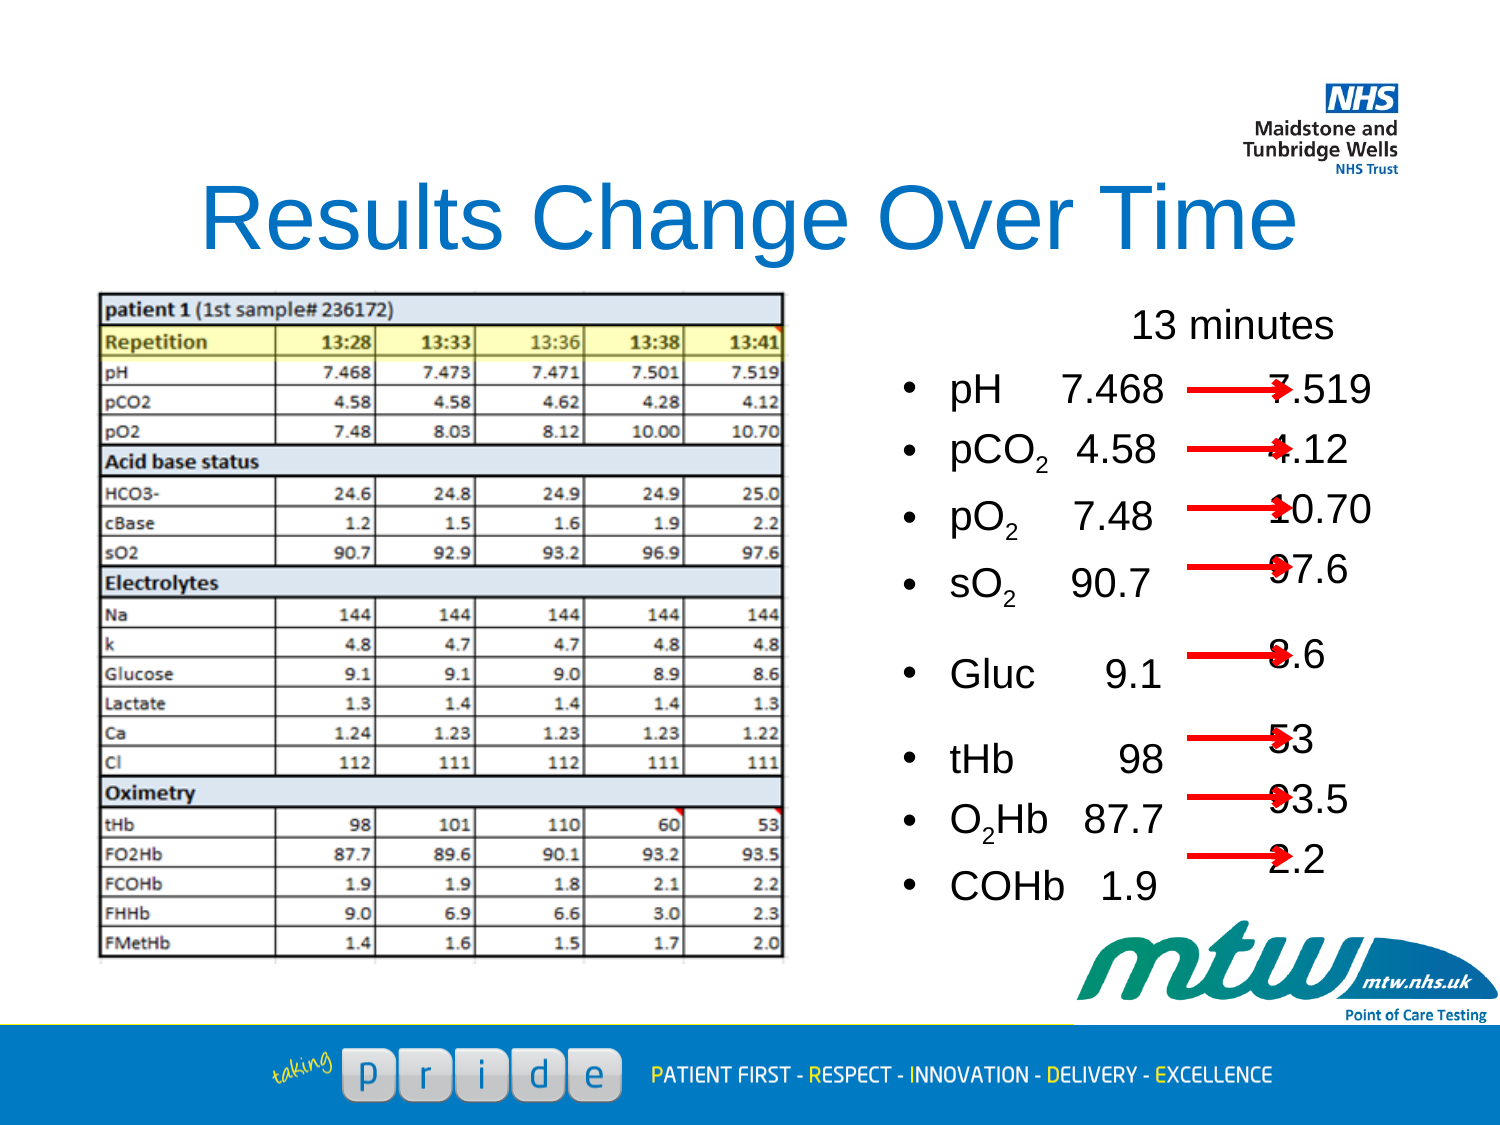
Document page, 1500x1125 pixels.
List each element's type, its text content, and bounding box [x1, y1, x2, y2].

picture [0, 916, 1500, 1125]
title Results Change Over Time [0, 141, 1500, 284]
picture [1092, 54, 1427, 141]
picture [96, 290, 790, 965]
text_box 13 minutes [1116, 290, 1436, 356]
text_box 7.519 4.12 10.70 97.6 8.6 53 93.5 2.2 [1252, 354, 1481, 890]
text_box pH 7.468 pCO2 4.58 pO2 7.48 sO2 90.7 Gluc 9.1 tHb 98 O2Hb 87.7 COHb 1.9 [887, 354, 1180, 917]
